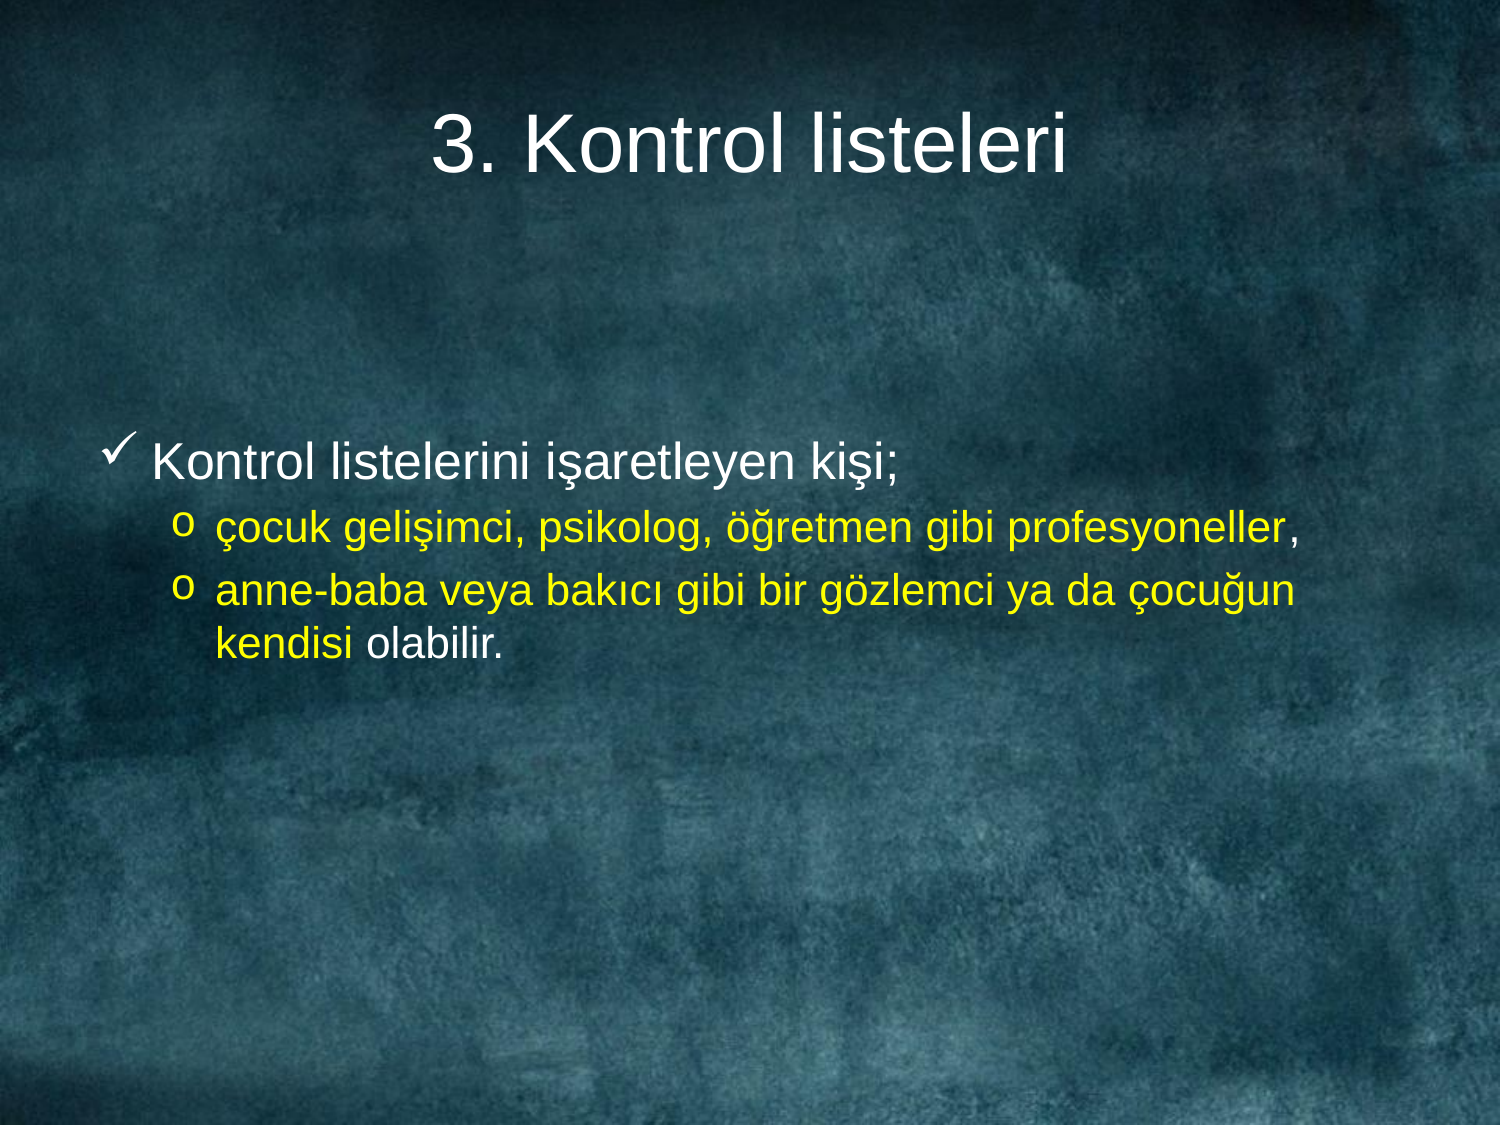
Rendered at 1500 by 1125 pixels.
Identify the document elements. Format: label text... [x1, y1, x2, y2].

list Kontrol listelerini işaretleyen kişi; çocuk gelişimci, psikolog, öğretmen gibi profesyoneller, anne-baba veya bakıcı gibi bir gözlemci ya da çocuğun kendisi olabilir. [82, 420, 1418, 680]
title 3. Kontrol listeleri [75, 45, 1425, 233]
picture [0, 0, 1500, 1125]
